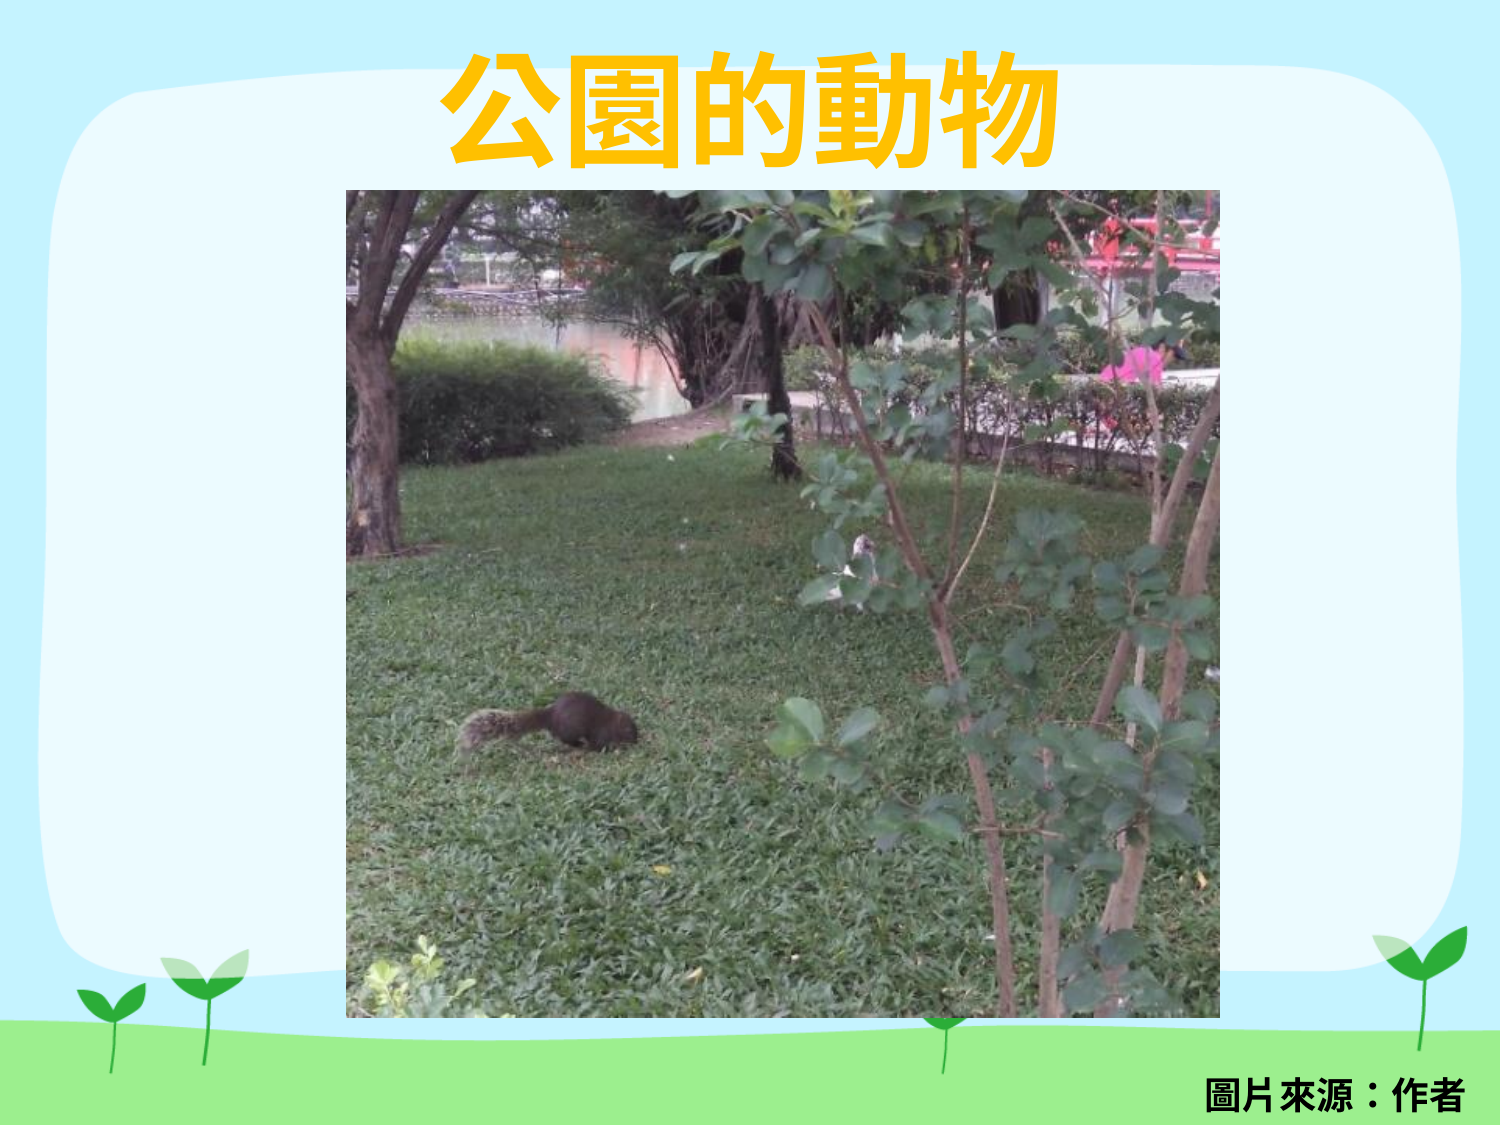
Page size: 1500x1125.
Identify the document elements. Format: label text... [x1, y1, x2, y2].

title 公園的動物 [75, 13, 1425, 201]
picture [0, 0, 1500, 1125]
text_box 圖片來源：作者 [1189, 1064, 1500, 1125]
